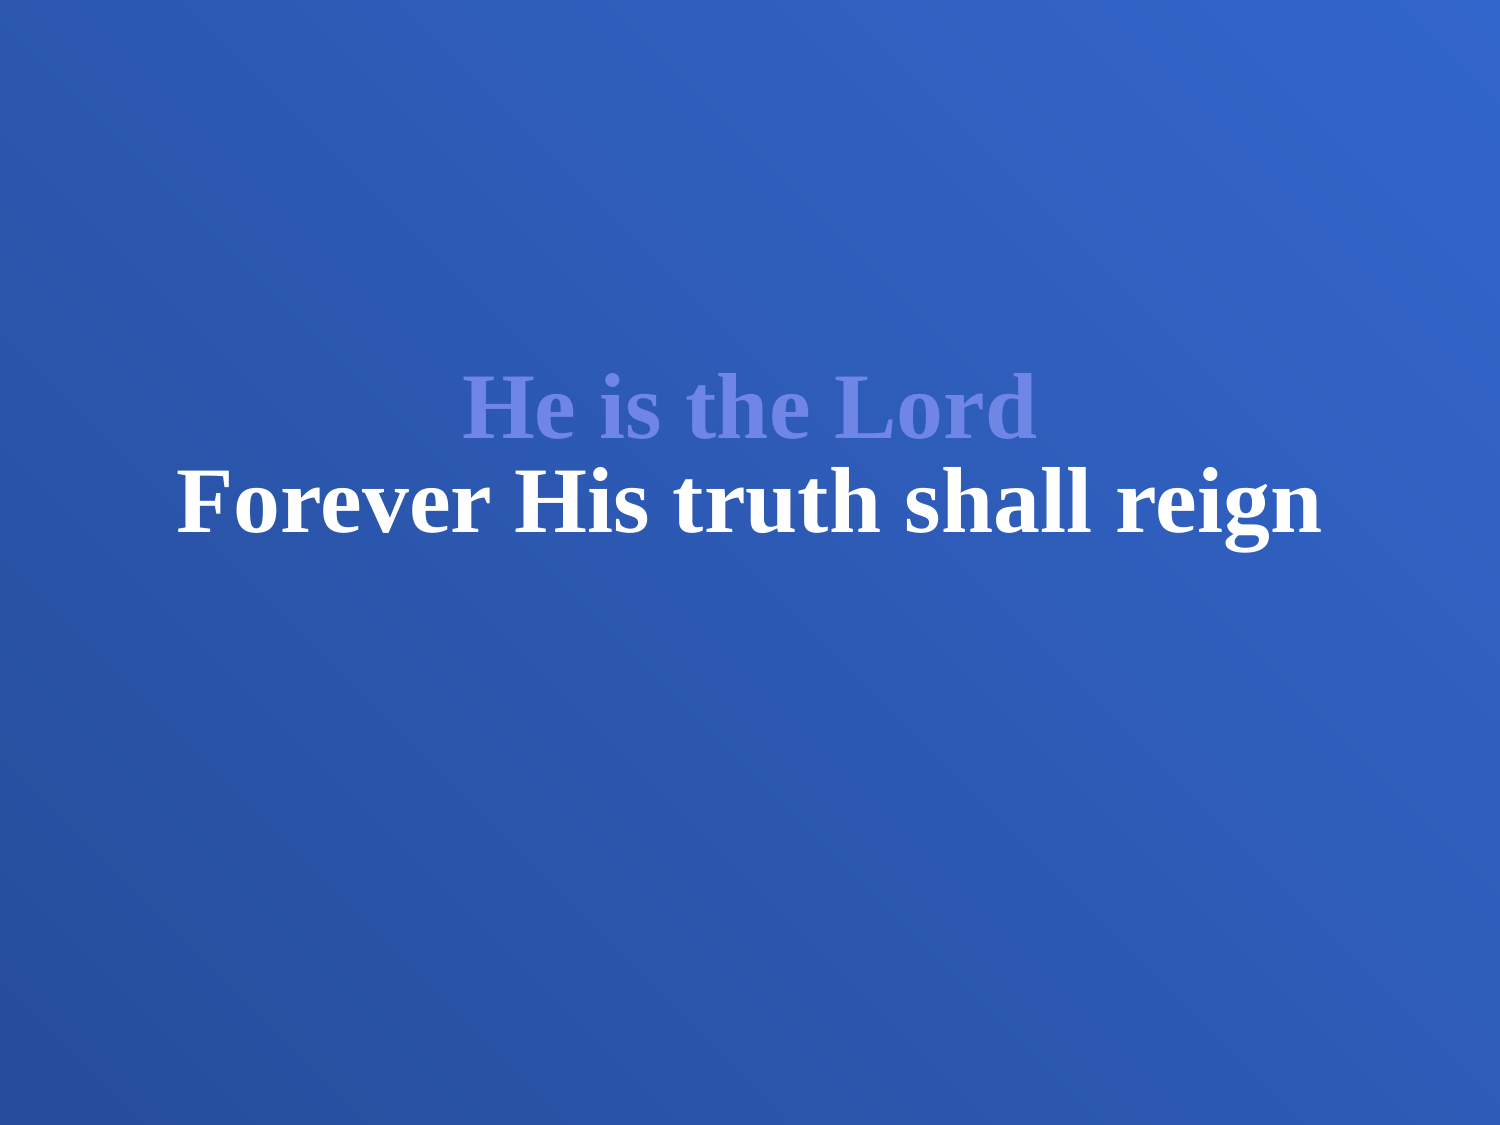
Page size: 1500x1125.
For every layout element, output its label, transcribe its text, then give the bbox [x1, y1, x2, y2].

text_box He is the Lord Forever His truth shall reign [0, 356, 1500, 559]
